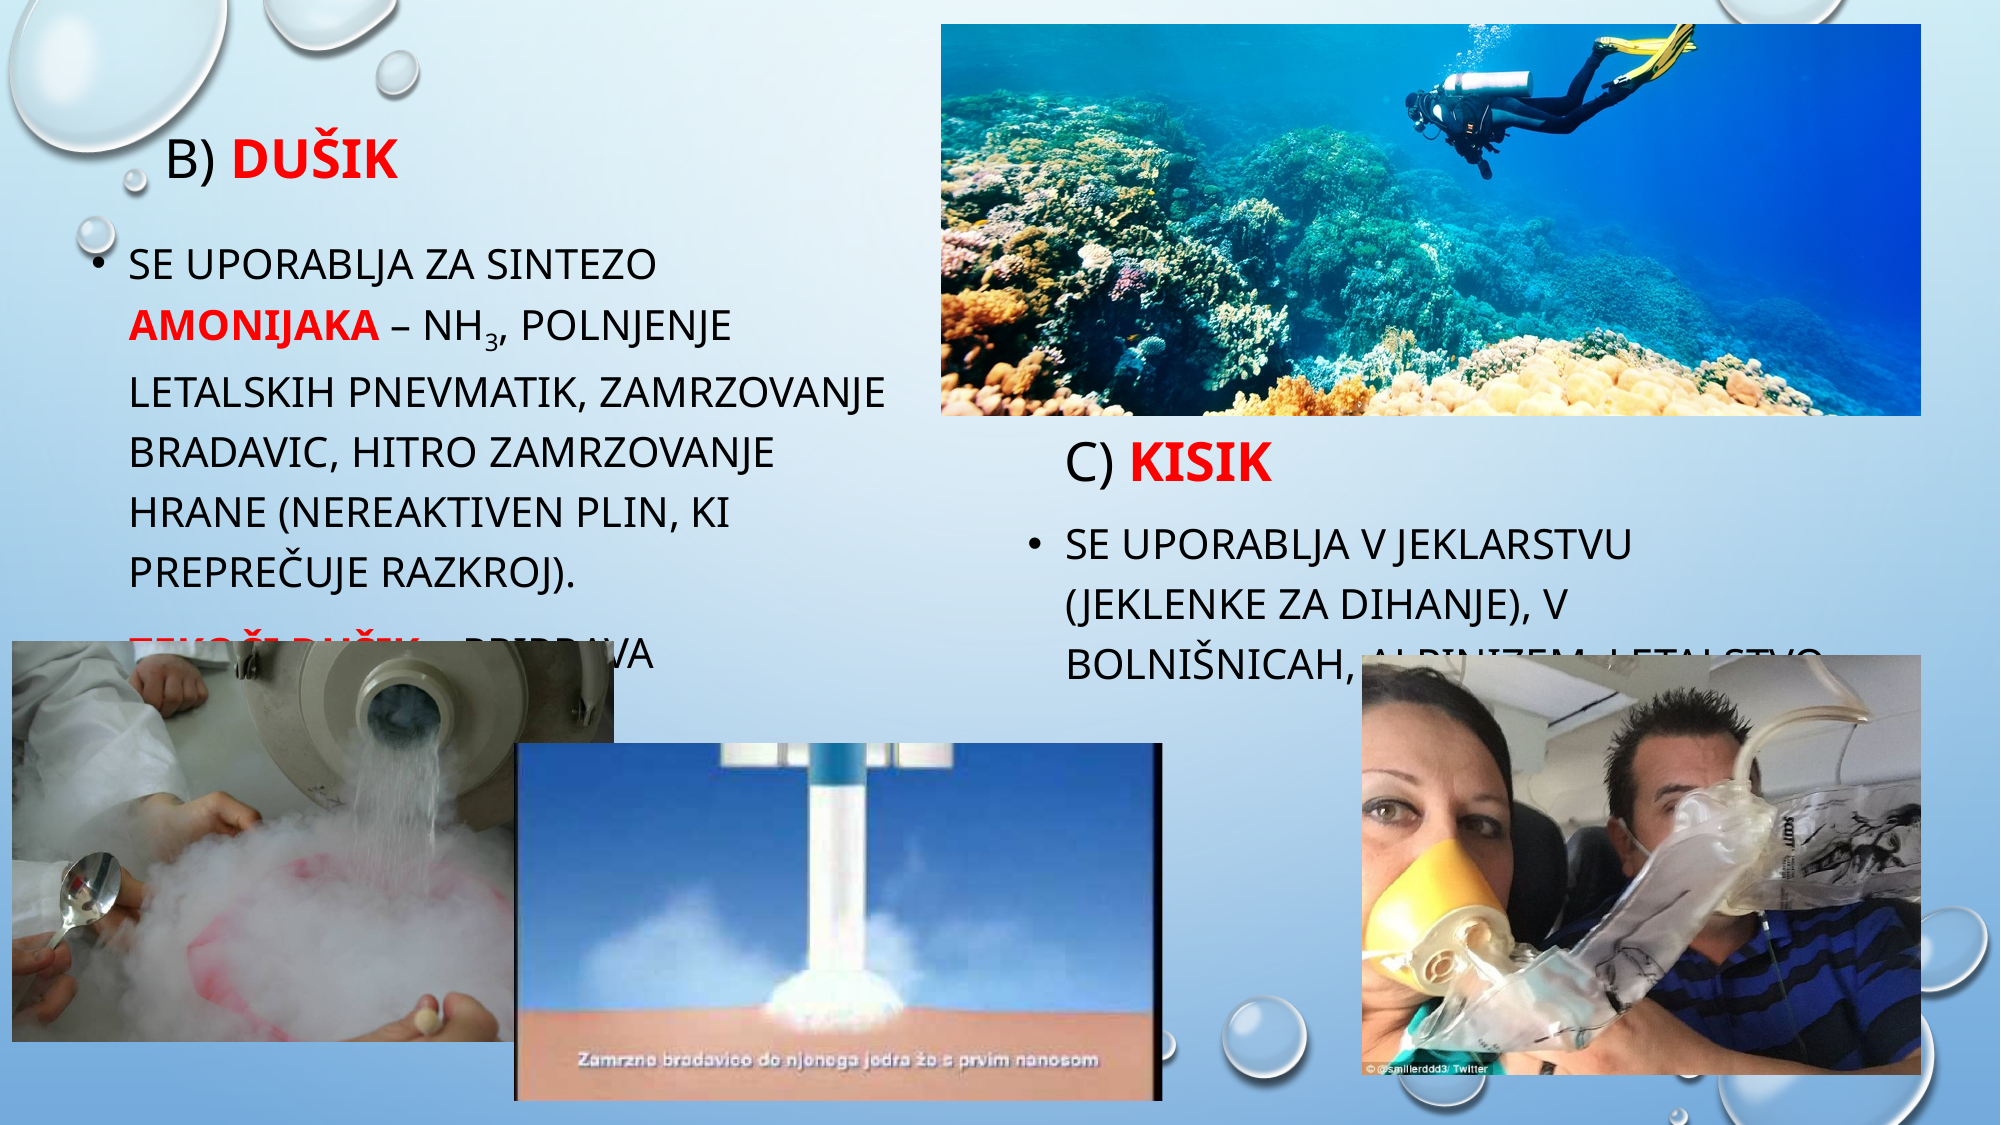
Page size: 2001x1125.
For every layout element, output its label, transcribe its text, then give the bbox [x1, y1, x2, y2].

list B) DUŠIK [149, 85, 935, 198]
list C) KISIK [1049, 426, 1851, 501]
list SE UPORABLJA V JEKLARSTVU (JEKLENKE ZA DIHANJE), V BOLNIŠNICAH, ALPINIZEM, LETALSTVO [1012, 500, 1850, 721]
picture [0, 0, 2000, 1125]
list SE UPORABLJA ZA SINTEZO AMONIJAKA – NH3, POLNJENJE LETALSKIH PNEVMATIK, ZAMRZOVANJE BRADAVIC, HITRO ZAMRZOVANJE HRANE (NEREAKTIVEN PLIN, KI PREPREČUJE RAZKROJ). TEKOČI DUŠIK – PRIPRAVA SLADOLEDA [76, 219, 915, 670]
